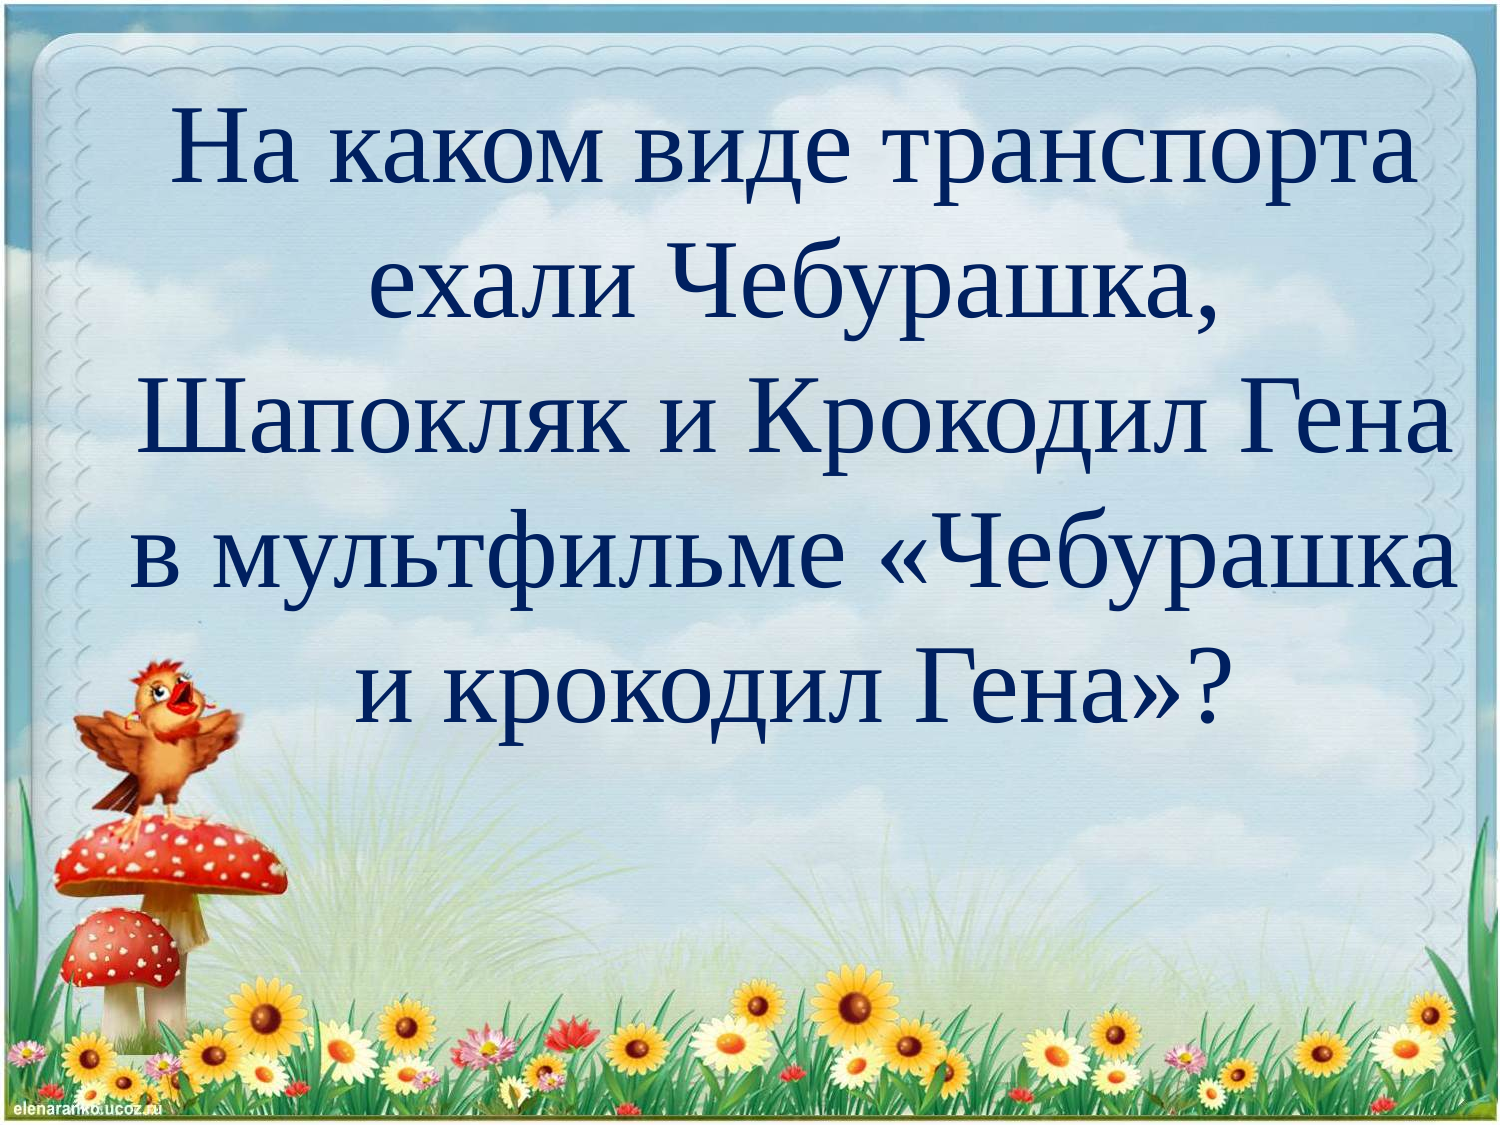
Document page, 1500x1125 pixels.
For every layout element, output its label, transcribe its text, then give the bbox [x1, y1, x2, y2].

picture [0, 0, 1500, 1125]
title На каком виде транспорта ехали Чебурашка, Шапокляк и Крокодил Гена в мультфильме «Чебурашка и крокодил Гена»? [90, 550, 1500, 669]
